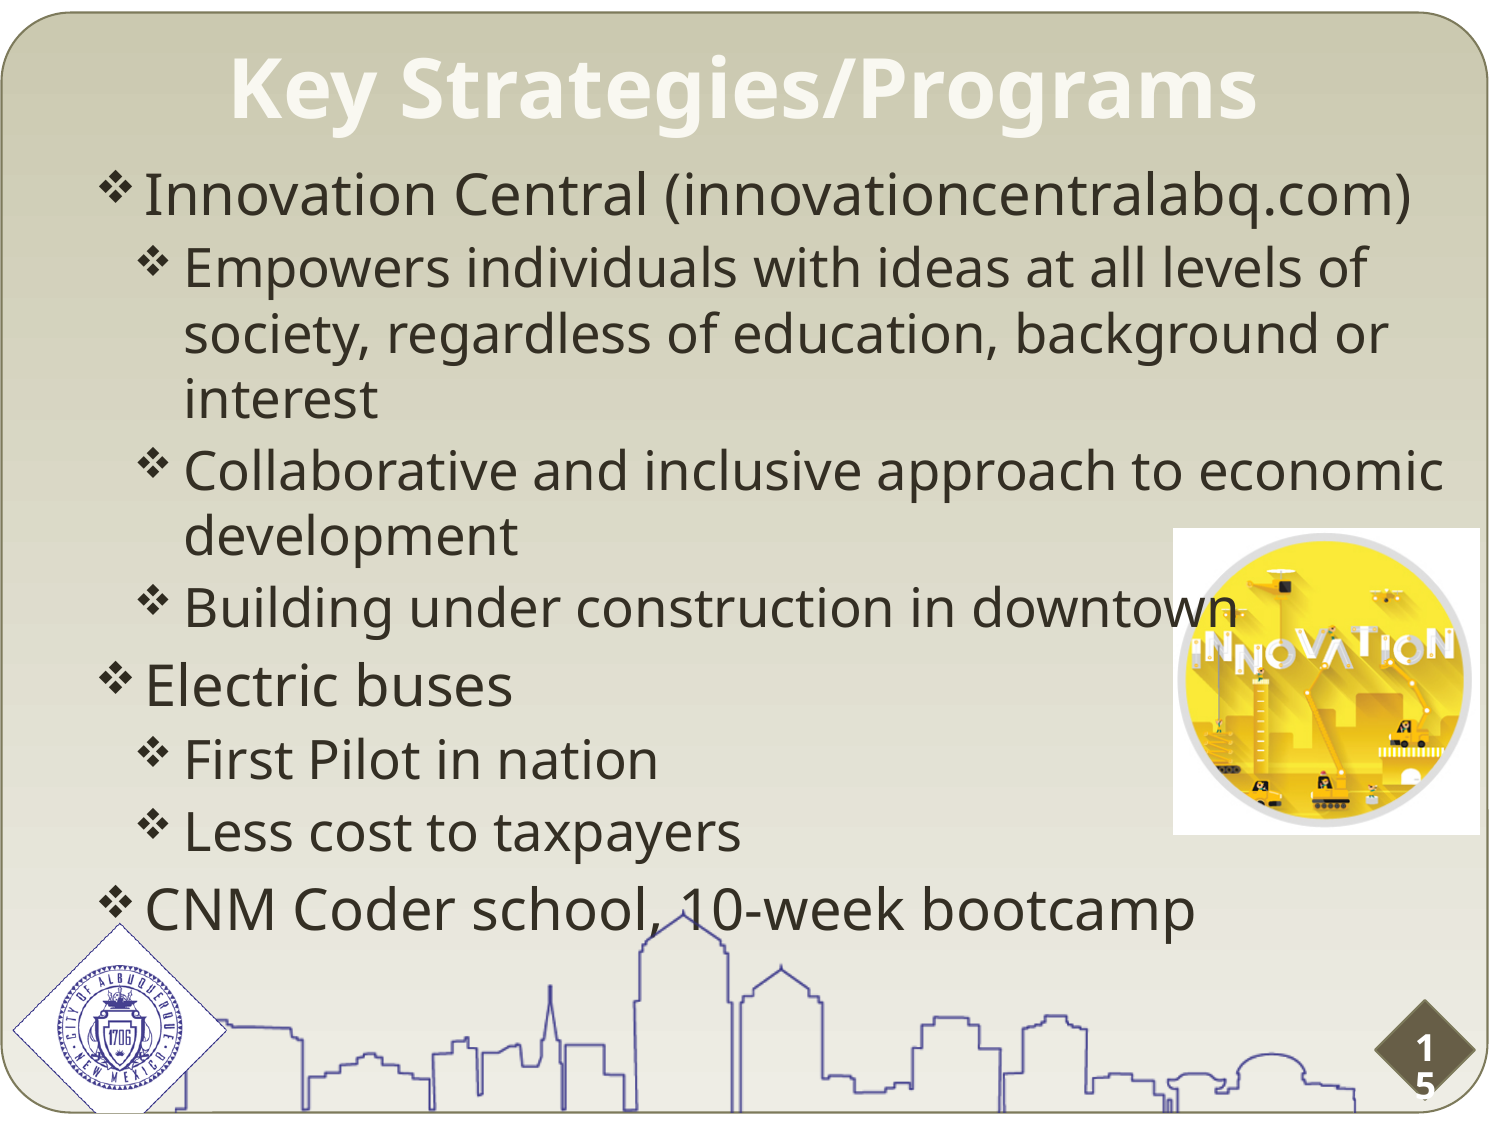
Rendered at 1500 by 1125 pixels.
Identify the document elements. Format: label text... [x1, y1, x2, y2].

title Key Strategies/Programs [24, 0, 1463, 150]
picture [12, 909, 1357, 1113]
list Innovation Central (innovationcentralabq.com) Empowers individuals with ideas at all levels of society, regardless of education, background or interest Collaborative and inclusive approach to economic development Building under construction in downtown Electric buses First Pilot in nation Less cost to taxpayers CNM Coder school, 10-week bootcamp [80, 149, 1463, 950]
picture [1172, 528, 1480, 836]
